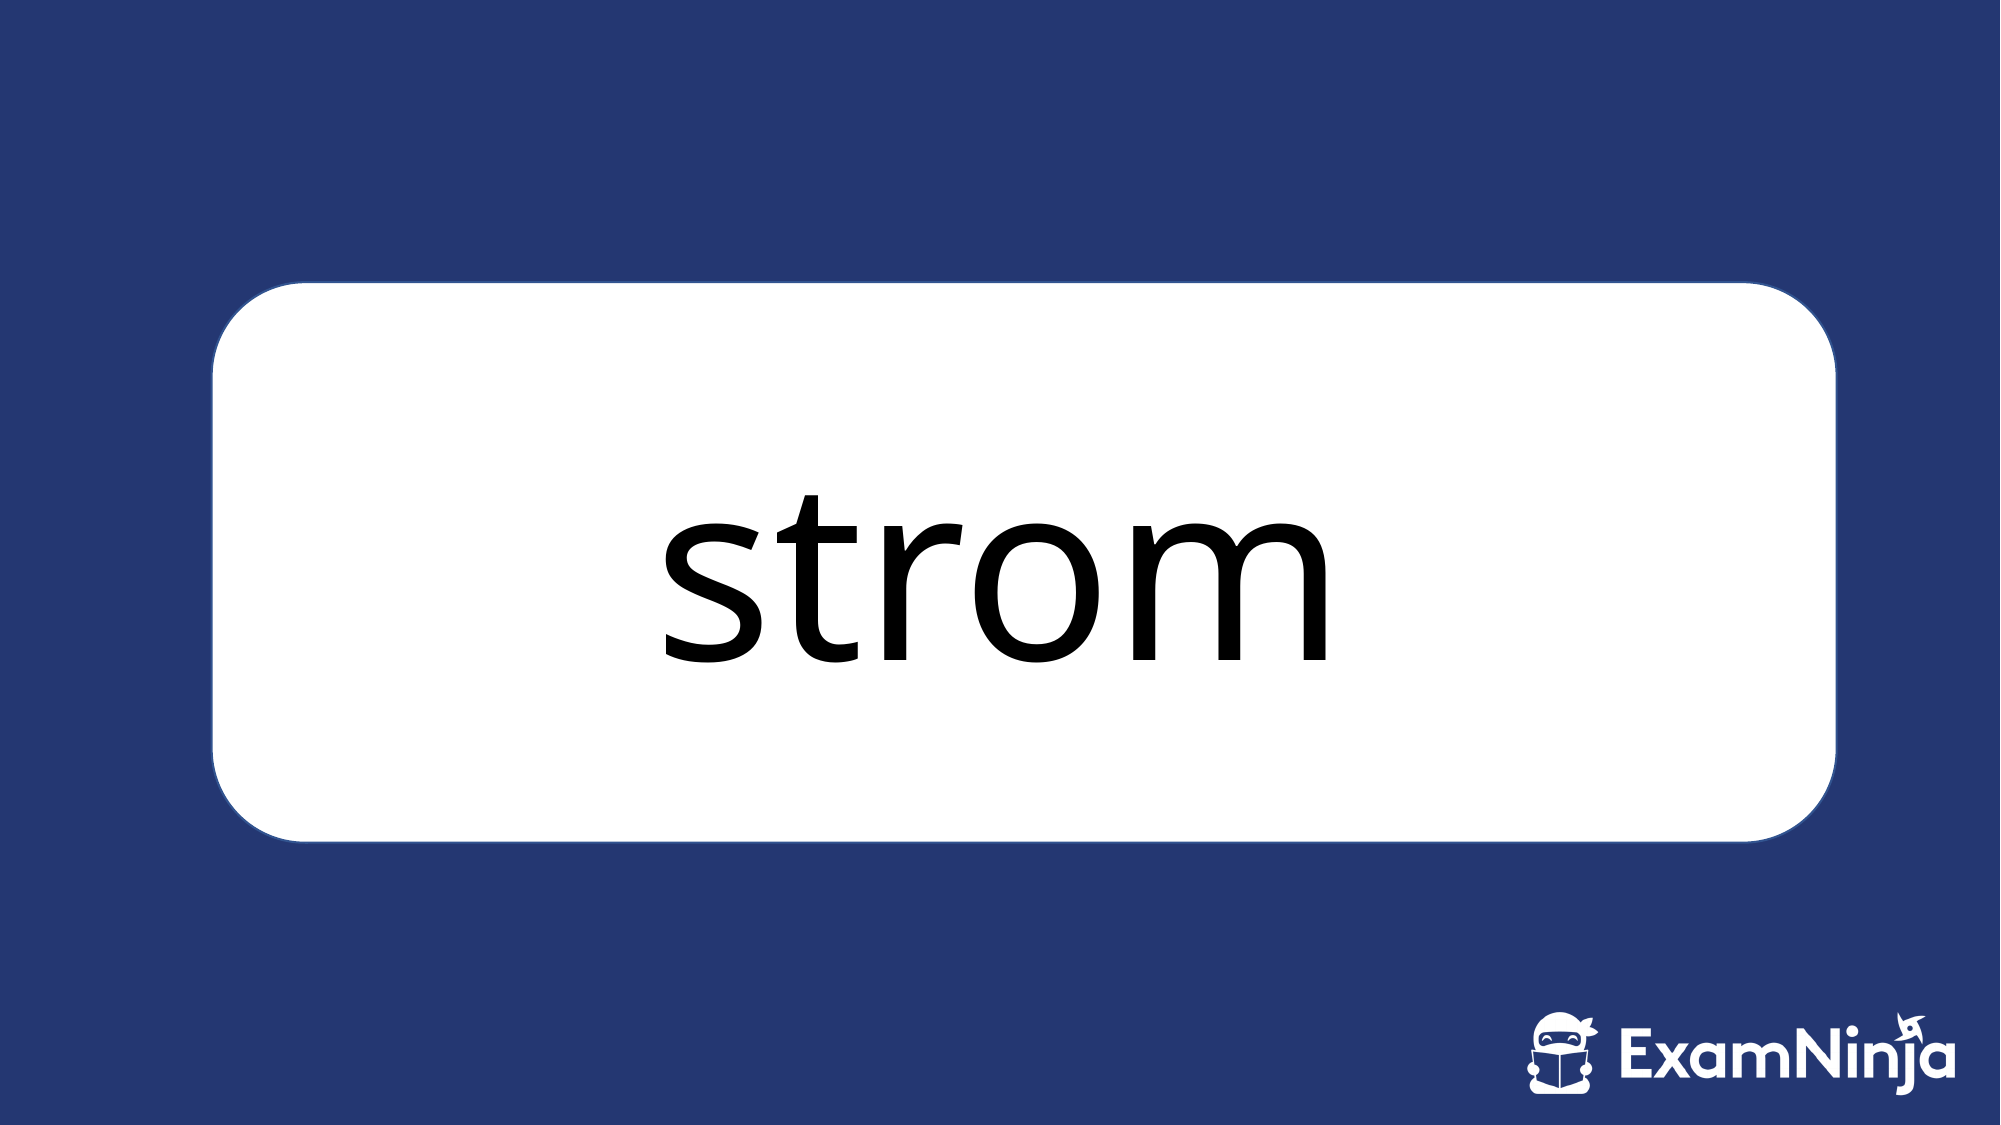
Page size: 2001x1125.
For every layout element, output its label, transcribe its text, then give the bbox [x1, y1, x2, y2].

text_box [210, 281, 1838, 403]
text_box [210, 719, 1838, 844]
text_box strom [143, 403, 1857, 719]
picture [1501, 1003, 1979, 1102]
